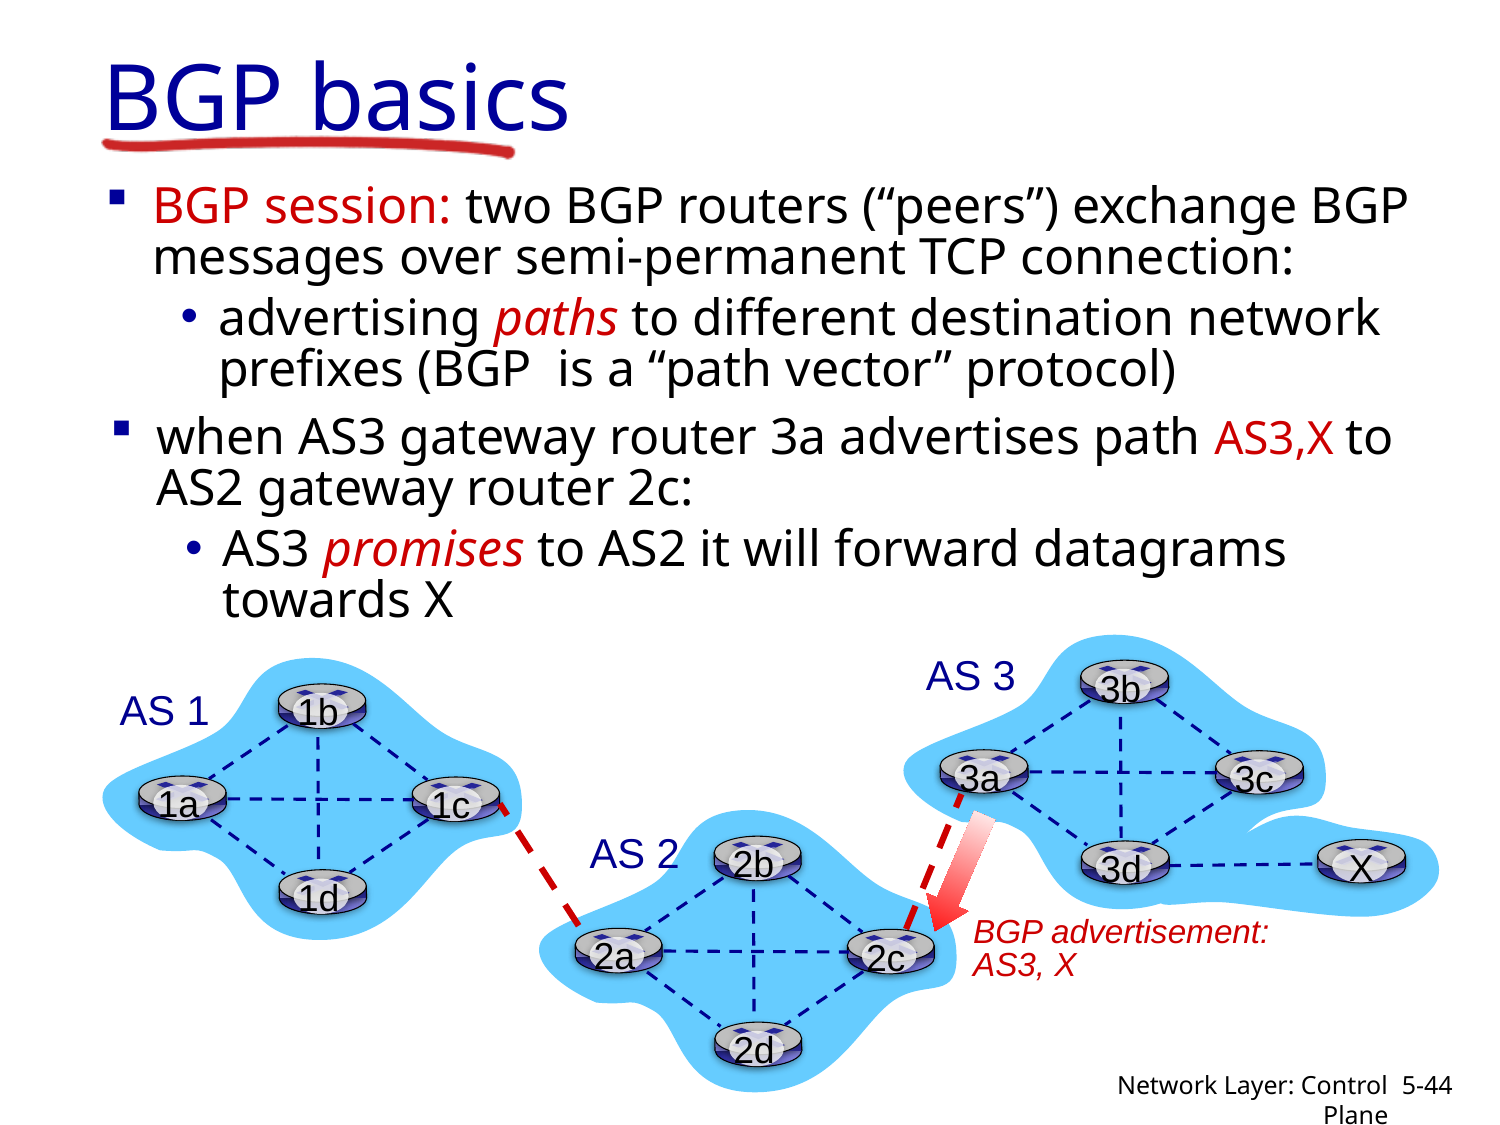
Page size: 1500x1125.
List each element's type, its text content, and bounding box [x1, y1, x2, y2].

list when AS3 gateway router 3a advertises path AS3,X to AS2 gateway router 2c: AS3 promises to AS2 it will forward datagrams towards X [95, 406, 1491, 609]
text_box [499, 803, 579, 927]
title BGP basics [87, 0, 1363, 188]
picture [100, 131, 520, 166]
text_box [538, 809, 957, 1093]
text_box [903, 743, 934, 792]
text_box AS 3 [911, 641, 1032, 707]
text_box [1366, 815, 1440, 917]
text_box [1059, 634, 1180, 655]
footer Network Layer: Control Plane [1045, 1062, 1404, 1102]
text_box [905, 793, 962, 930]
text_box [939, 656, 1304, 808]
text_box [936, 809, 1363, 994]
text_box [102, 657, 523, 941]
text_box BGP session: two BGP routers (“peers”) exchange BGP messages over semi-permanent TCP connection: advertising paths to different destination network prefixes (BGP is a “path vector” protocol) [90, 175, 1487, 379]
slide_number 5-44 [1387, 1062, 1478, 1107]
text_box [1308, 735, 1326, 807]
